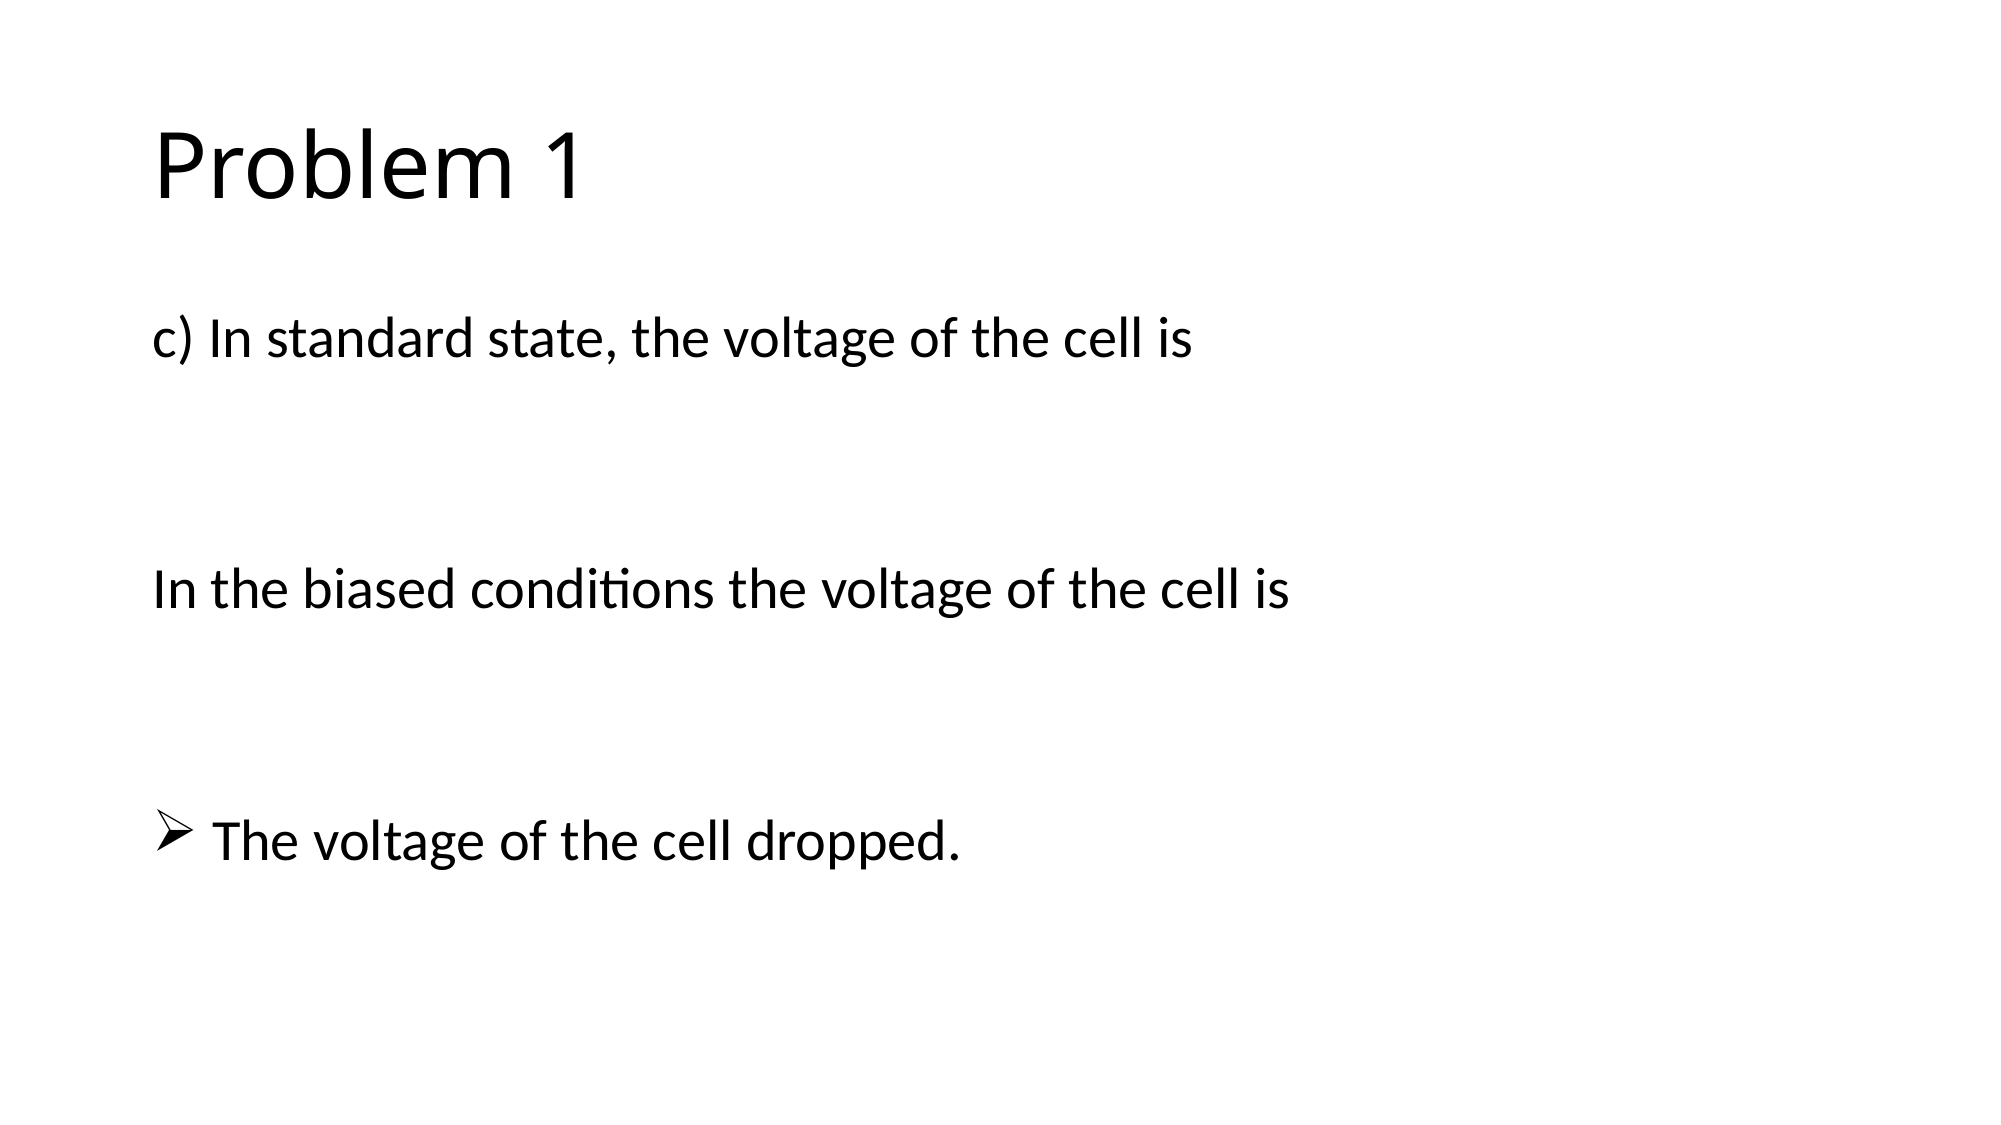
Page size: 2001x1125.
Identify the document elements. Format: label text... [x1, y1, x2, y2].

title Problem 1 [137, 59, 1863, 278]
